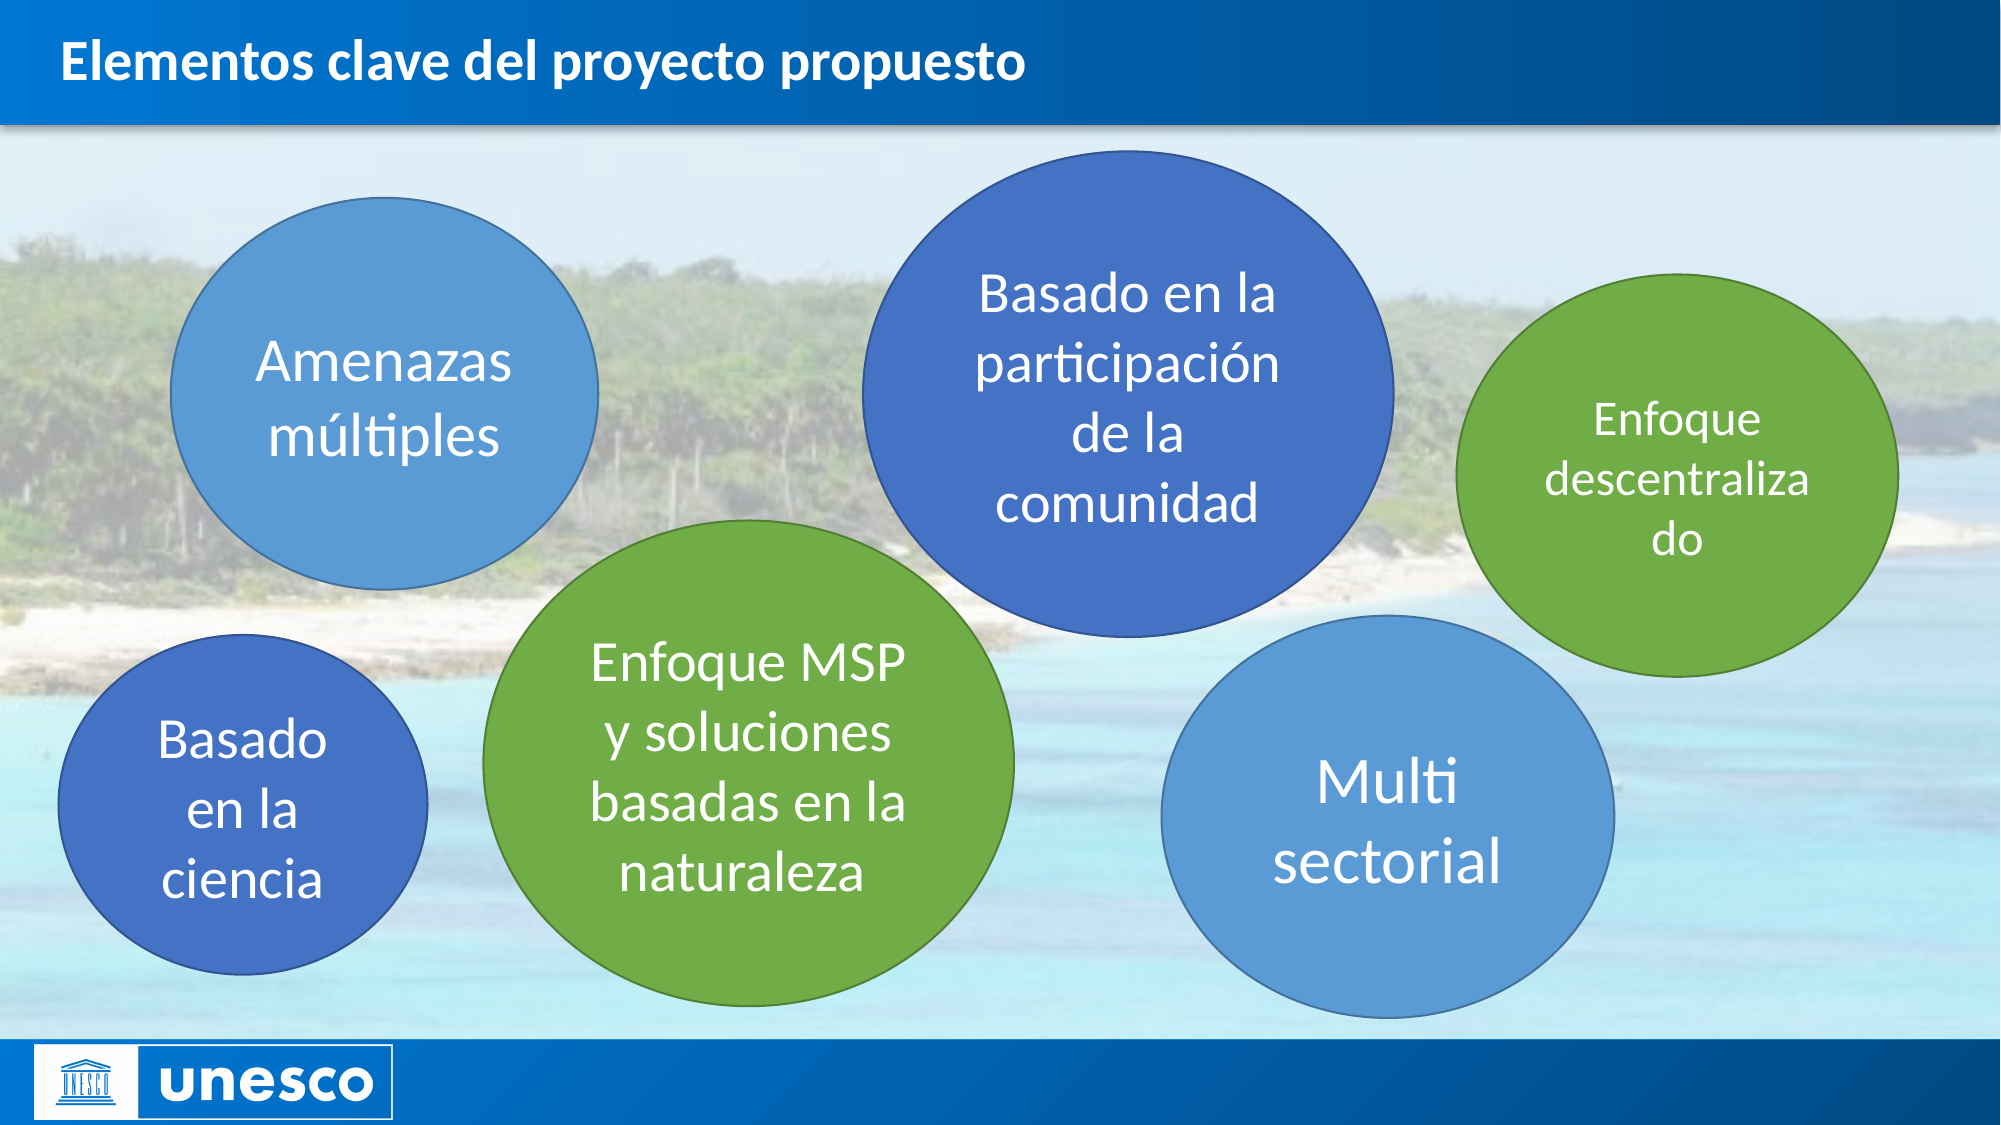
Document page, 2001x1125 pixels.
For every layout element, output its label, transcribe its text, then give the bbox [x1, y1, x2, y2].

text_box Elementos clave del proyecto propuesto [45, 14, 1525, 100]
picture [34, 1044, 393, 1120]
picture [0, 126, 2000, 1040]
